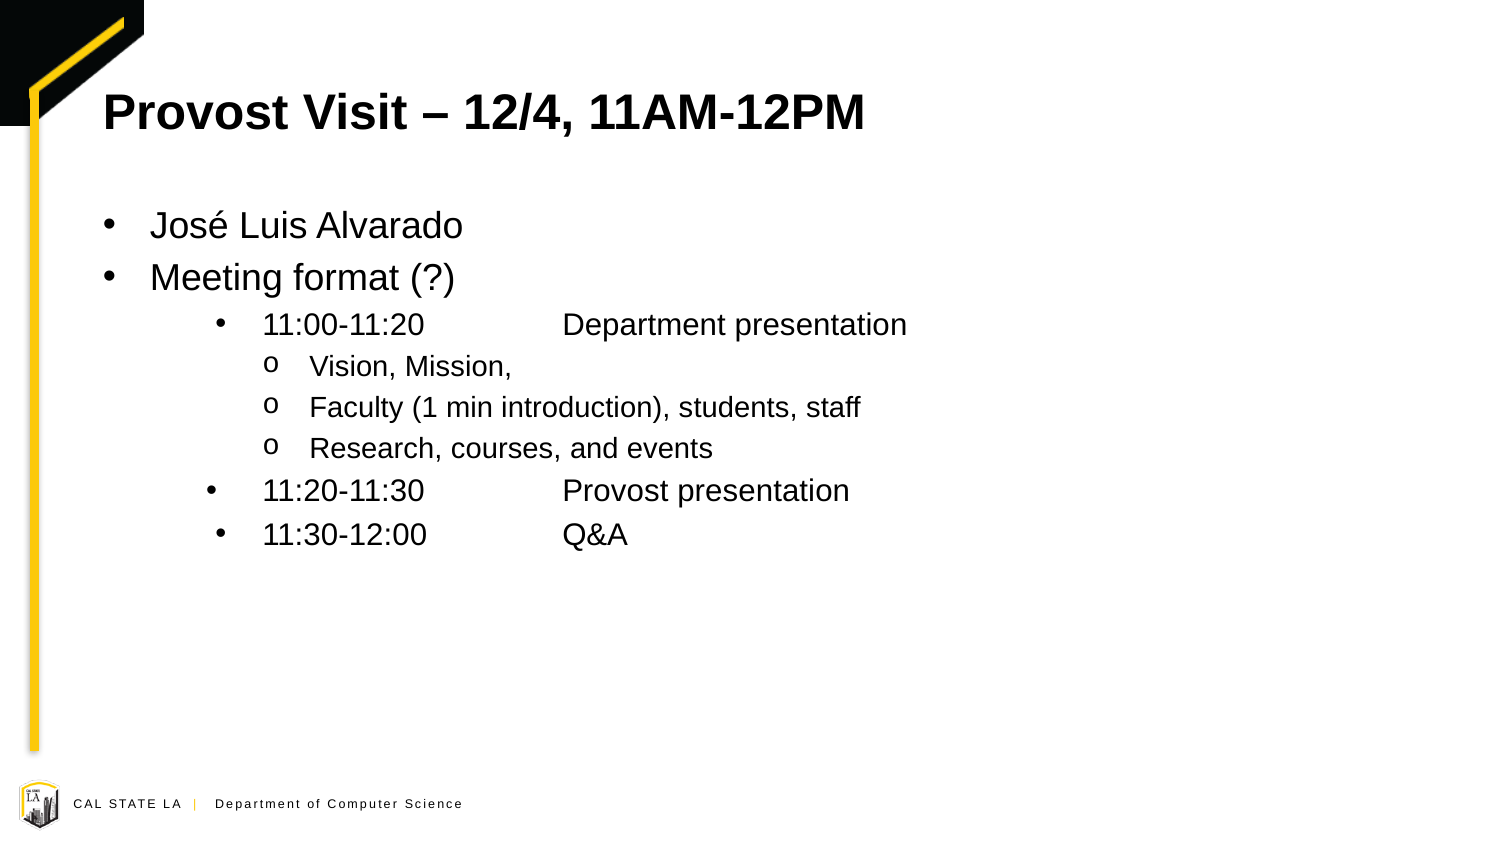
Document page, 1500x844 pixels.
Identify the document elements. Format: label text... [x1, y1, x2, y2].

picture [0, 0, 144, 126]
picture [13, 774, 66, 831]
list José Luis Alvarado Meeting format (?) 11:00-11:20 Department presentation Vision, Mission, Faculty (1 min introduction), students, staff Research, courses, and events 11:20-11:30 Provost presentation 11:30-12:00 Q&A [87, 193, 1424, 751]
title Provost Visit – 12/4, 11AM-12PM [87, 38, 1424, 180]
